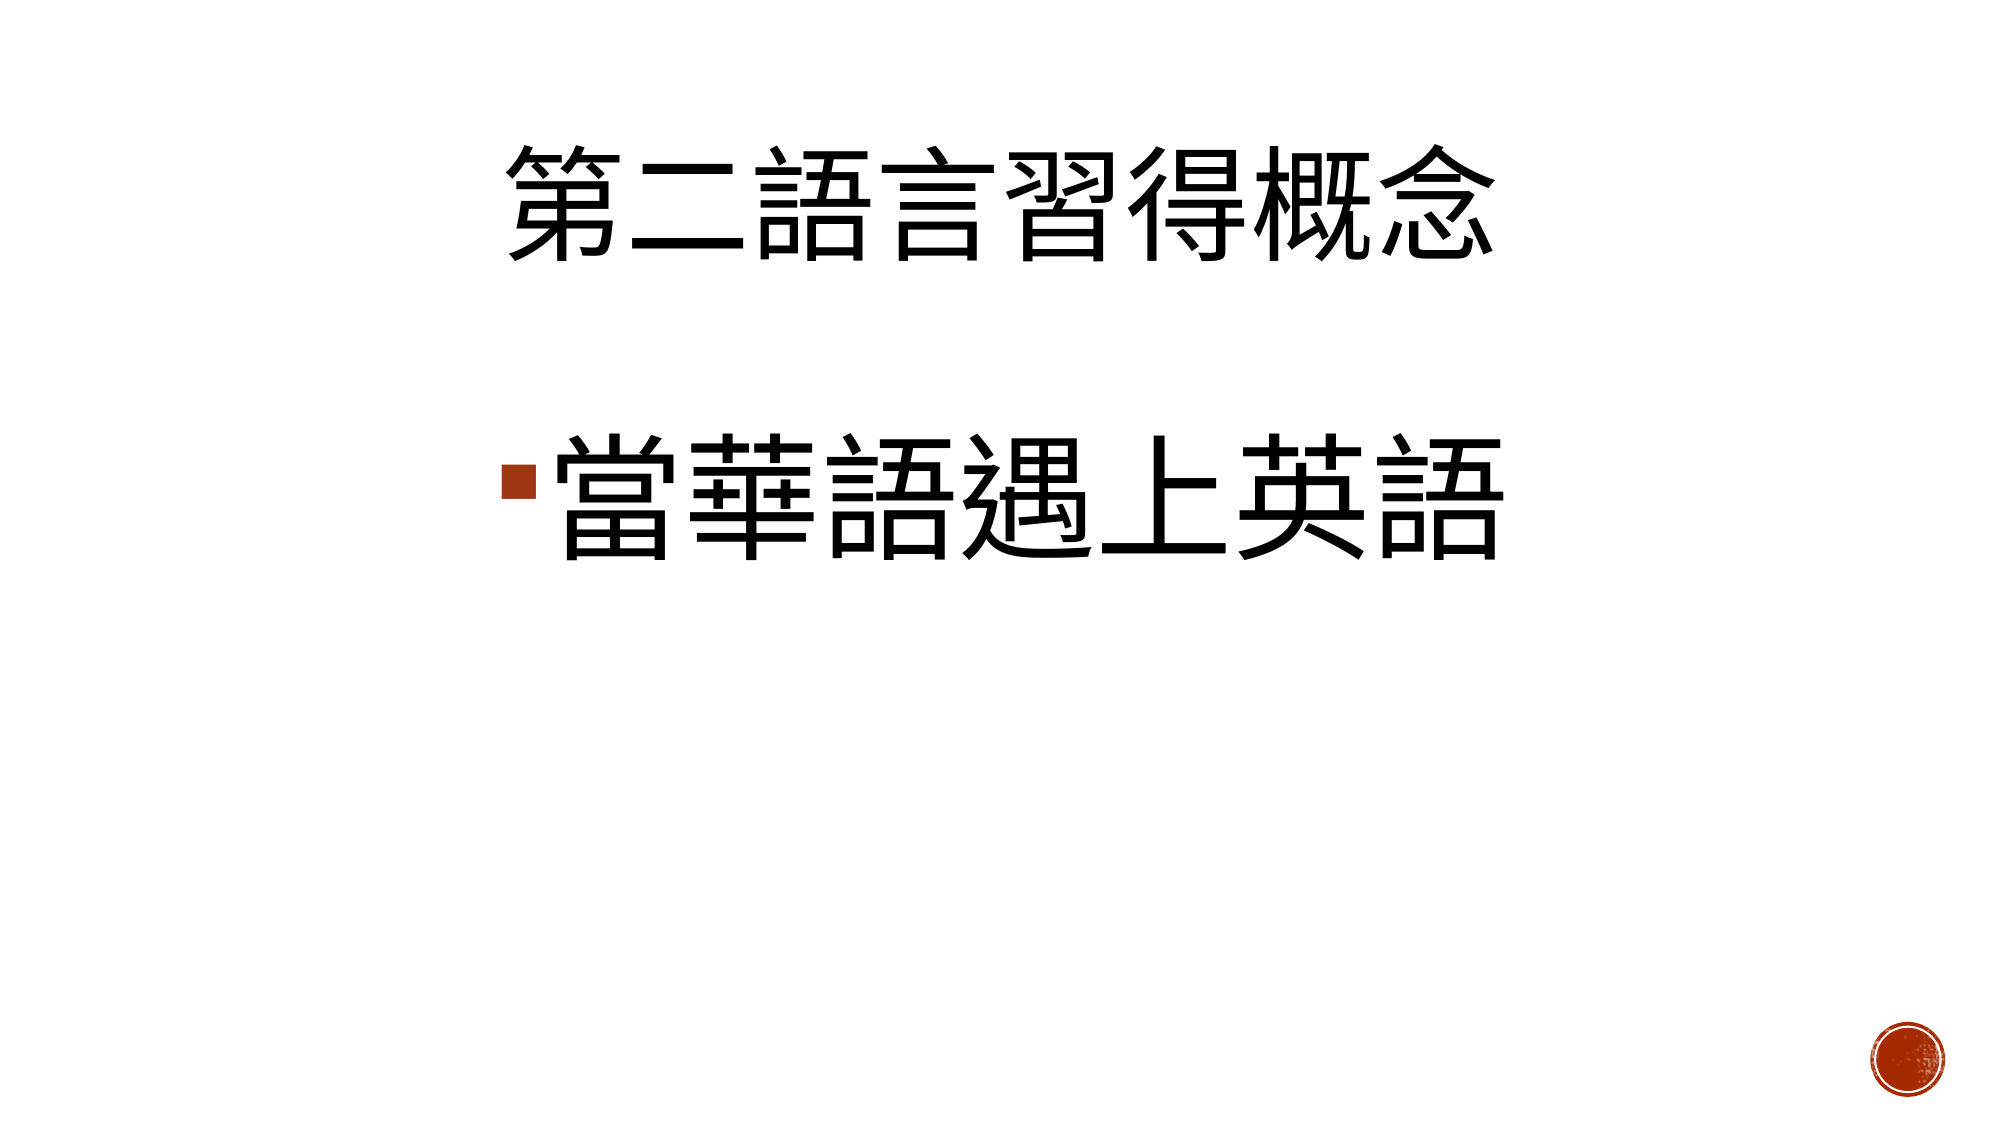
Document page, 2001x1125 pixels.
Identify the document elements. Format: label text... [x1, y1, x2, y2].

title 第二語言習得概念 [175, 79, 1826, 344]
list 當華語遇上英語 [175, 348, 1826, 1013]
